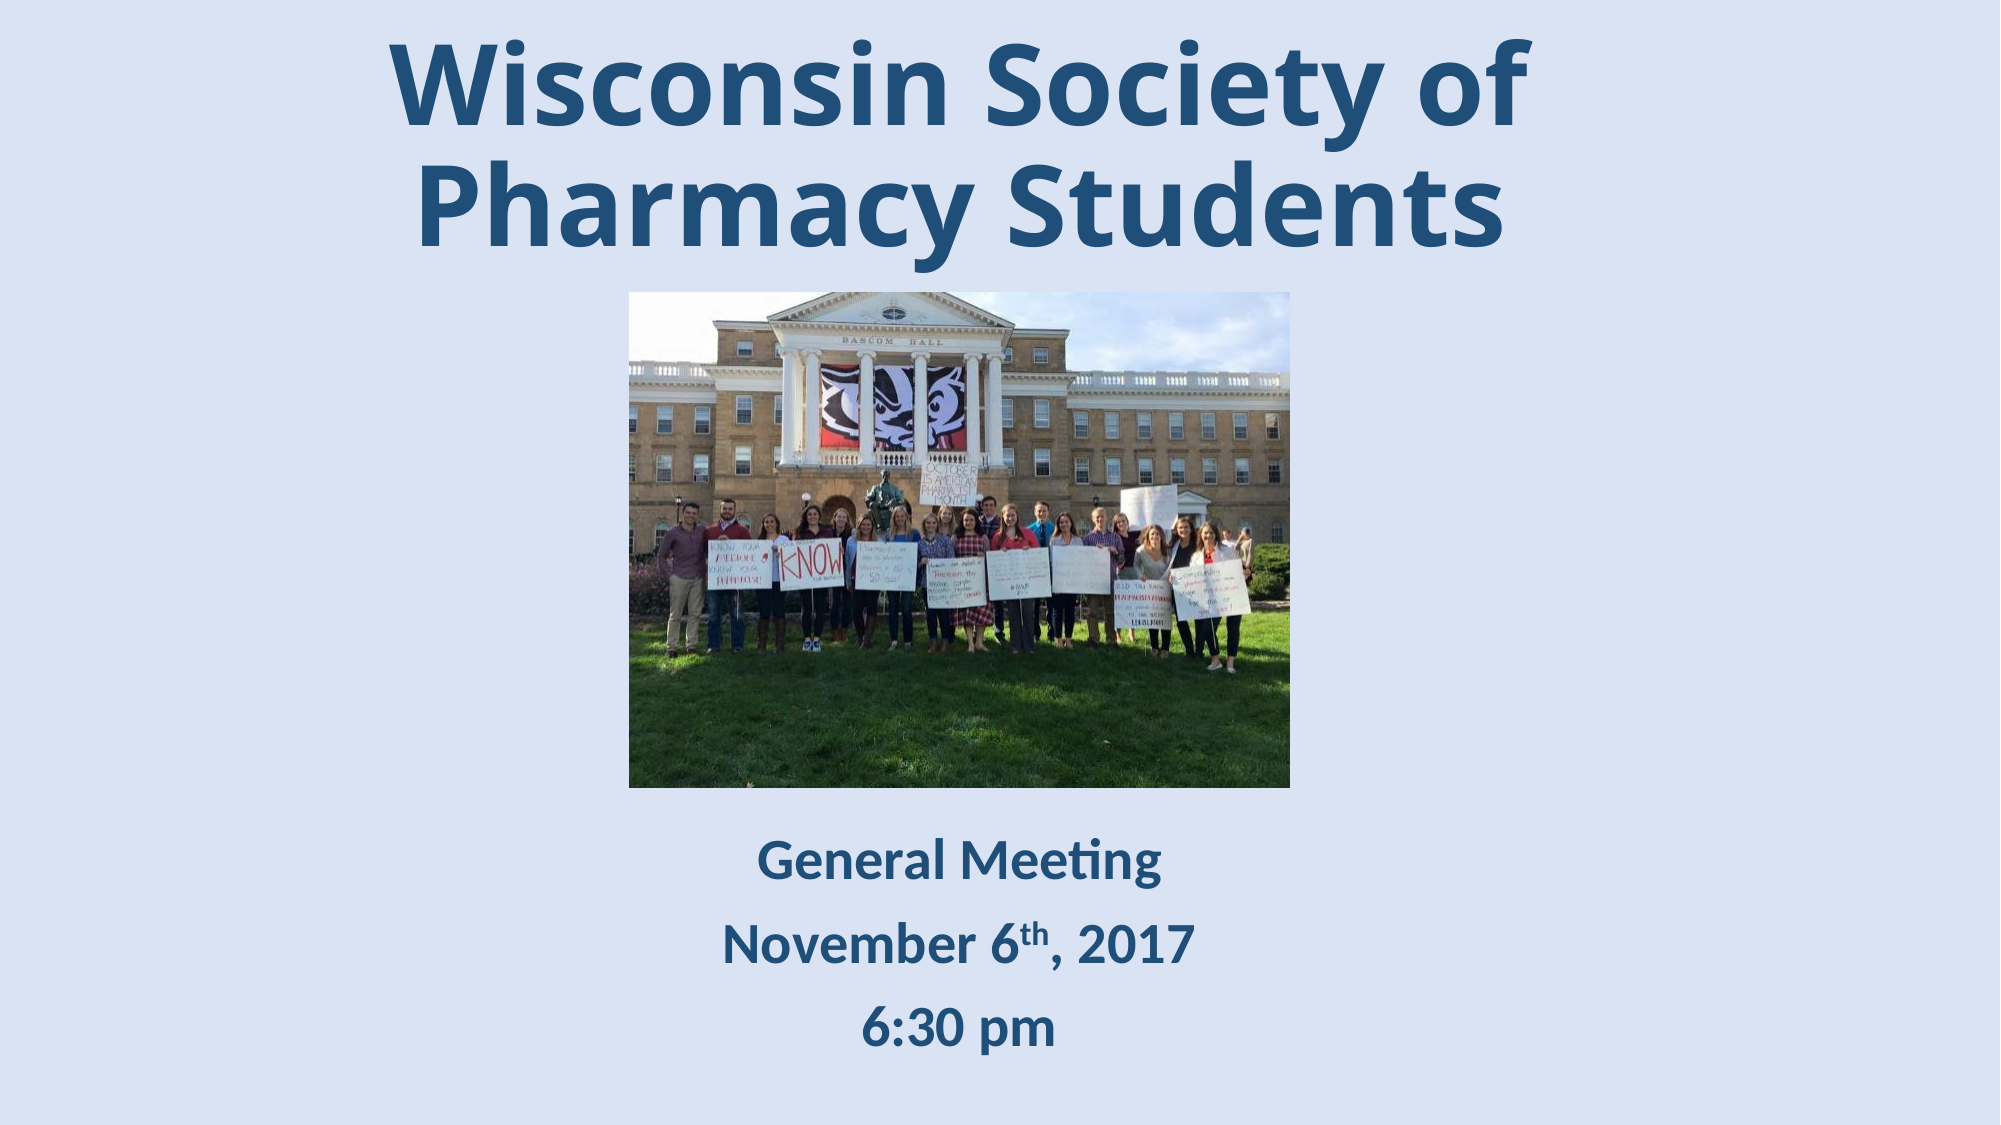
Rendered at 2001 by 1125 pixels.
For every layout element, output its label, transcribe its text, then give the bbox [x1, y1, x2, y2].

picture [629, 292, 1290, 788]
text_box General Meeting November 6th, 2017 6:30 pm [434, 821, 1485, 1110]
title Wisconsin Society of Pharmacy Students [312, 40, 1607, 259]
